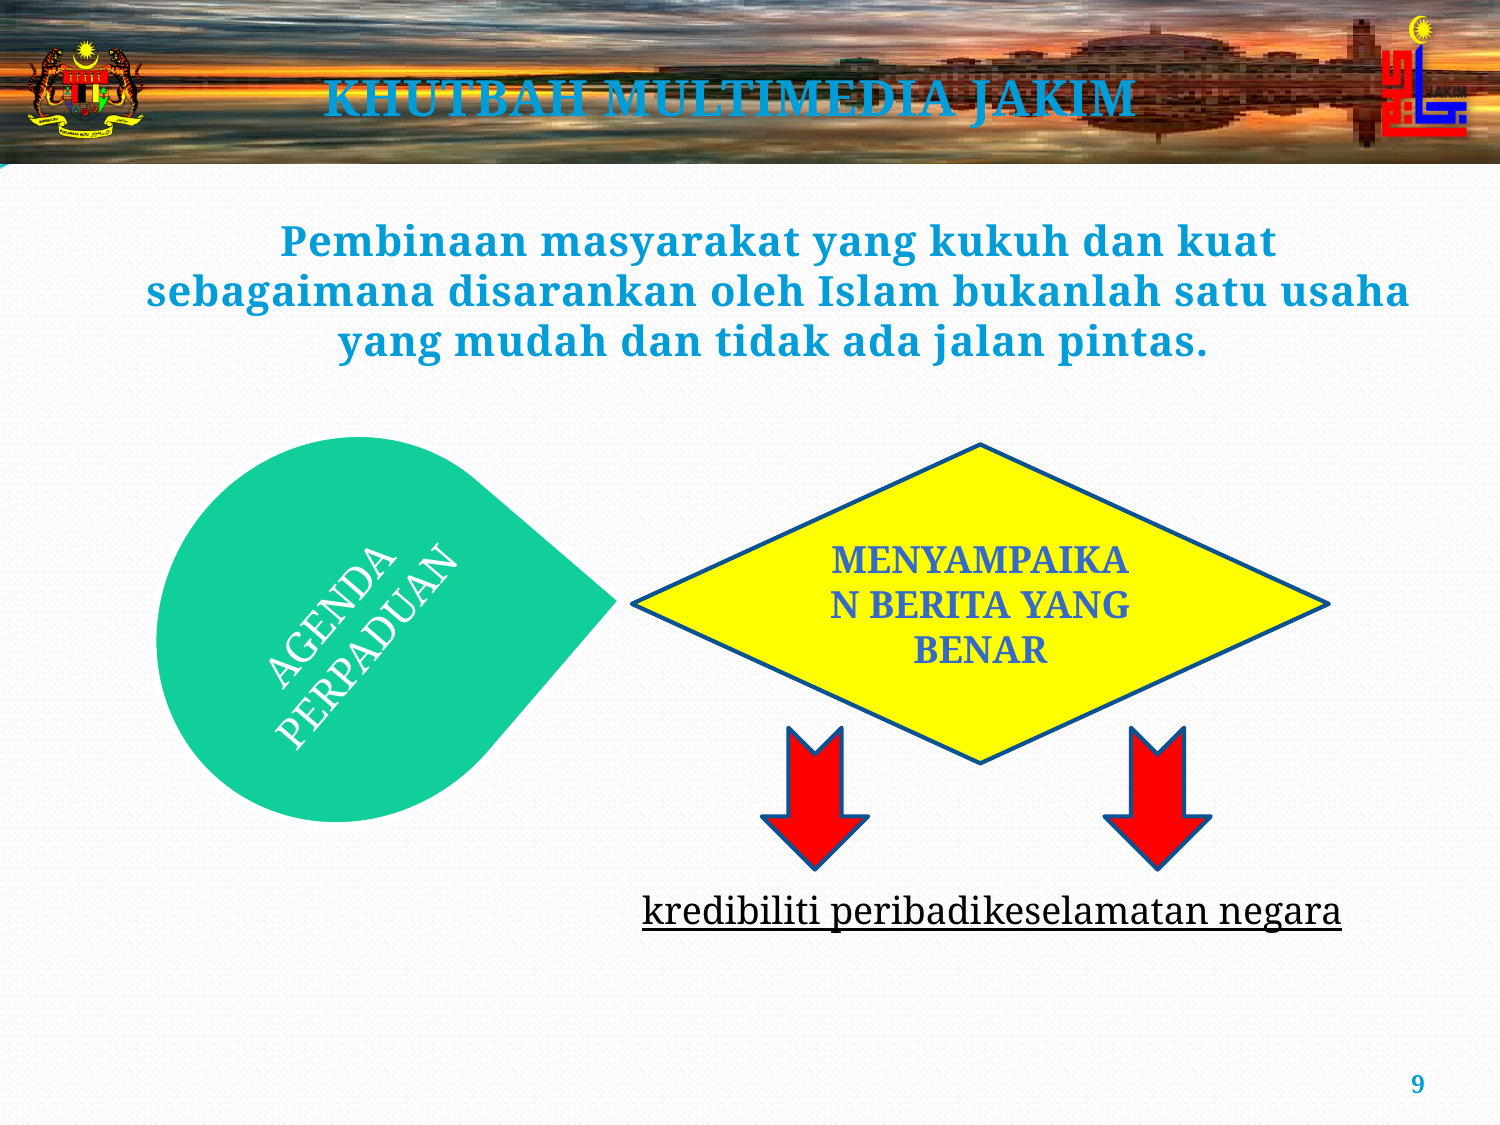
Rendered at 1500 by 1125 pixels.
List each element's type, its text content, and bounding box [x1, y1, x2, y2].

text_box Pembinaan masyarakat yang kukuh dan kuat sebagaimana disarankan oleh Islam bukanlah satu usaha yang mudah dan tidak ada jalan pintas. [123, 206, 1435, 372]
slide_number 9 [1299, 1042, 1425, 1103]
text_box AGENDA PERPADUAN [150, 430, 625, 829]
text_box keselamatan negara [968, 879, 1358, 940]
text_box [759, 725, 871, 872]
text_box [1102, 725, 1213, 872]
text_box kredibiliti peribadi [627, 879, 968, 940]
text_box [0, 0, 1500, 165]
text_box menyampaikan berita yang benar [629, 442, 1331, 766]
